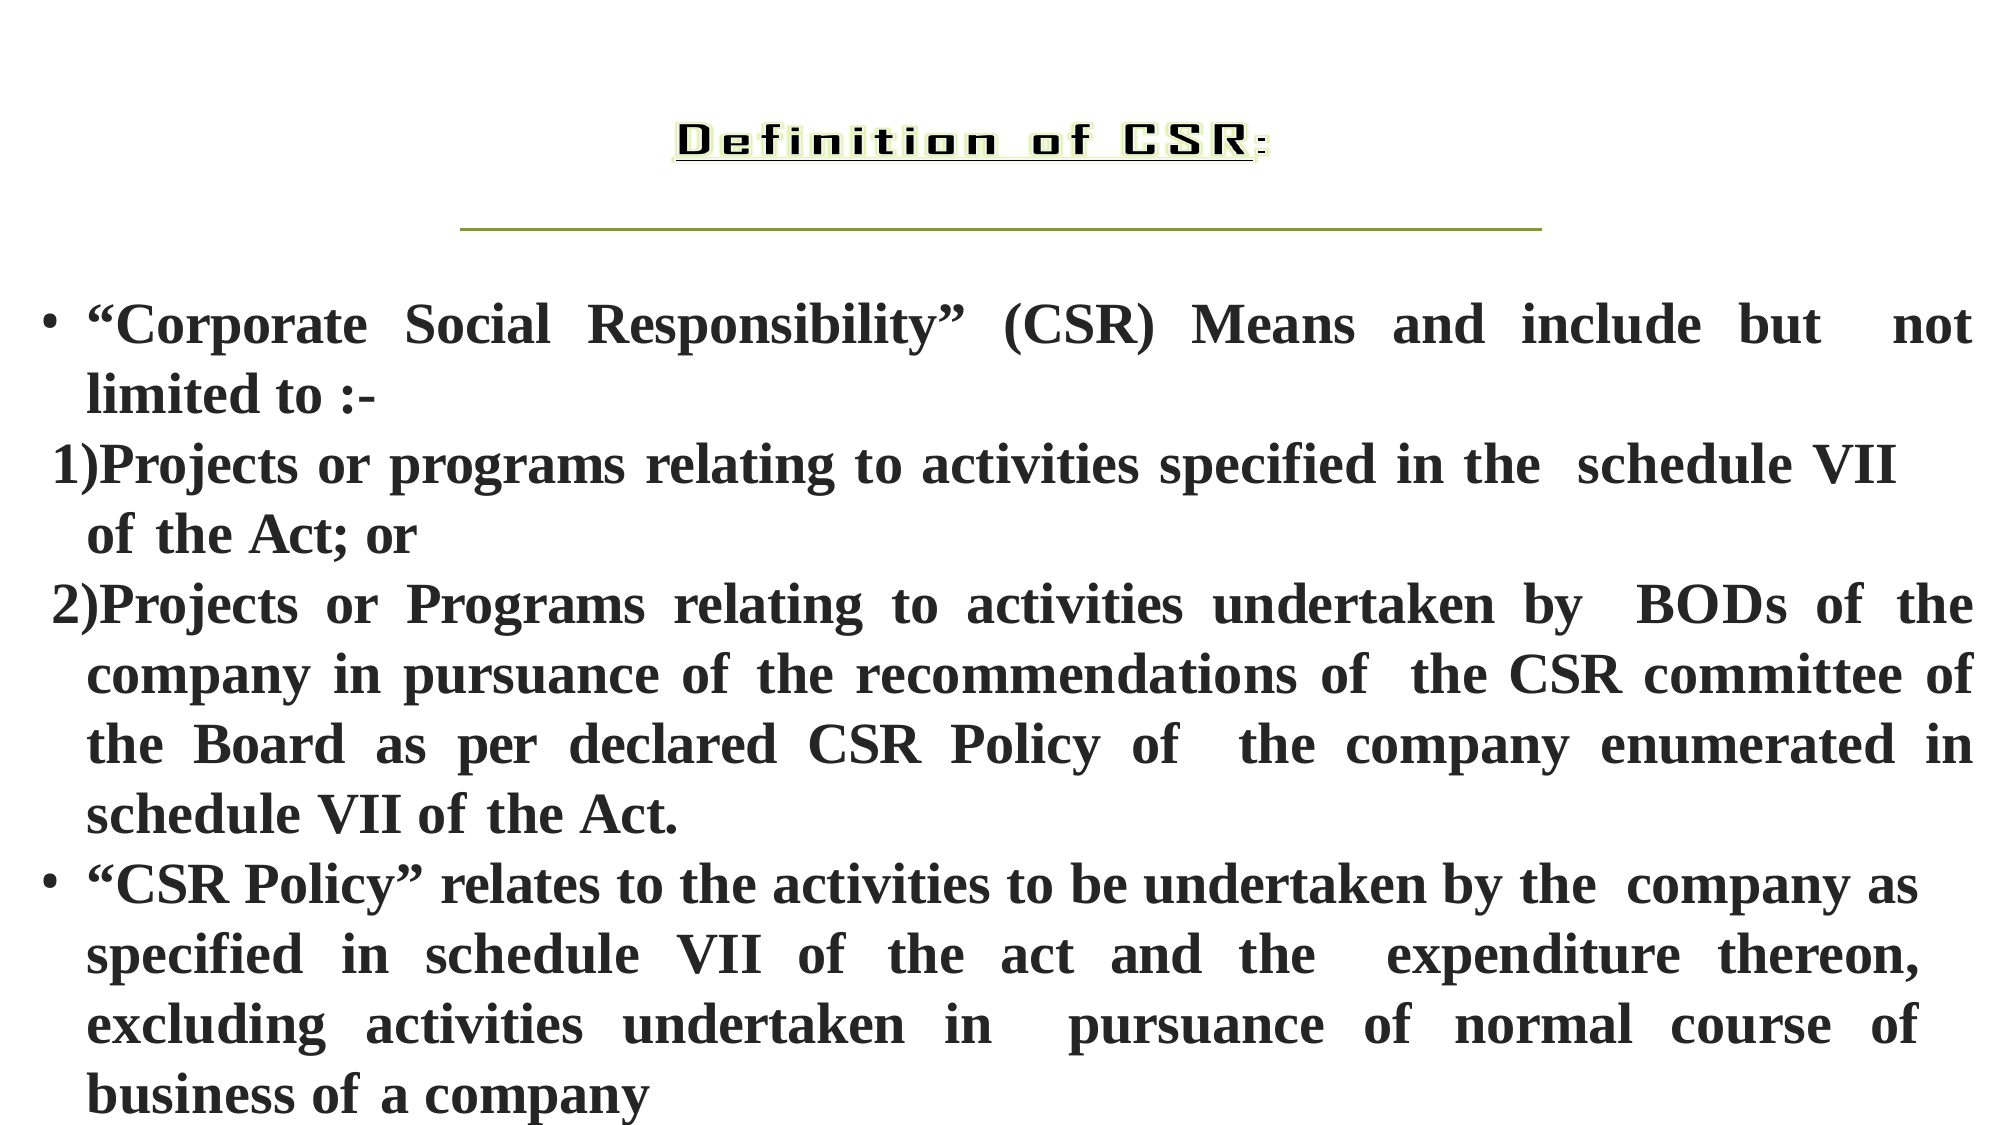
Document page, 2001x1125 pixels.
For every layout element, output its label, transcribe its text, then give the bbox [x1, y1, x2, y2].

text_box “Corporate Social Responsibility” (CSR) Means and include but not limited to :- Projects or programs relating to activities specified in the schedule VII of the Act; or Projects or Programs relating to activities undertaken by BODs of the company in pursuance of the recommendations of the CSR committee of the Board as per declared CSR Policy of the company enumerated in schedule VII of the Act. “CSR Policy” relates to the activities to be undertaken by the company as specified in schedule VII of the act and the expenditure thereon, excluding activities undertaken in pursuance of normal course of business of a company [37, 283, 1975, 1125]
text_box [249, 87, 1750, 538]
